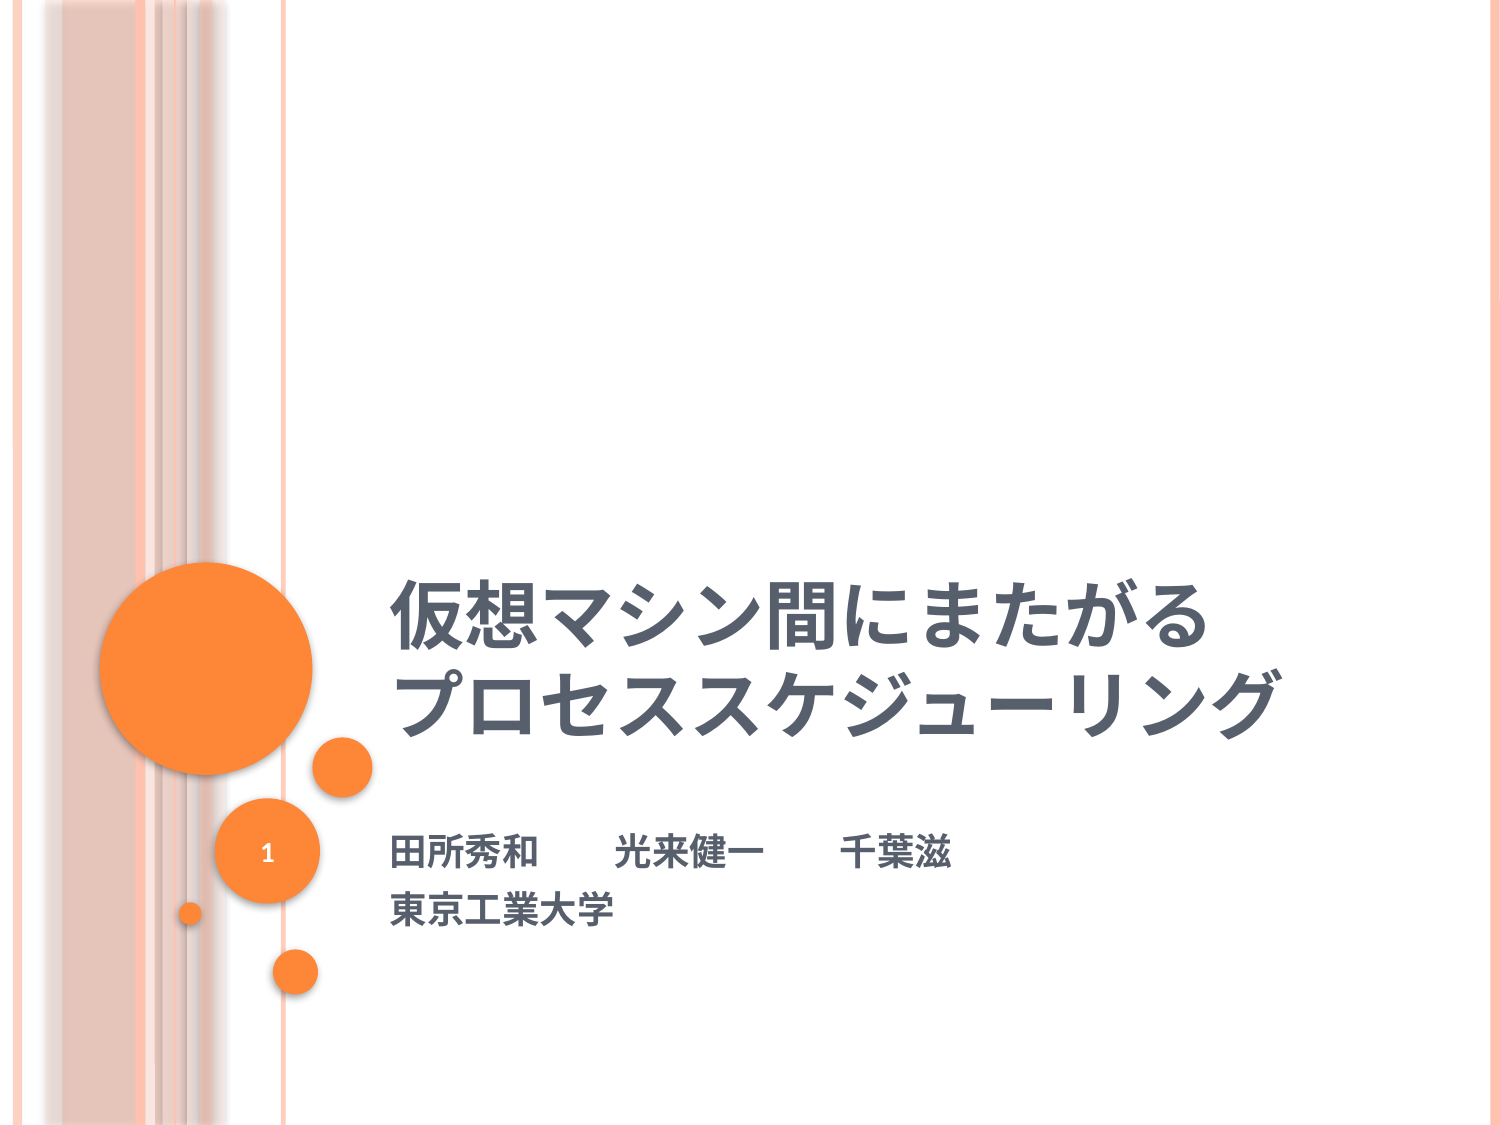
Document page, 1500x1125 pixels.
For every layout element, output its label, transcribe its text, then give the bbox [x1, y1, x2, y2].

slide_number 1 [217, 808, 318, 894]
title 仮想マシン間にまたがる プロセススケジューリング [375, 550, 1388, 757]
subtitle 田所秀和 光来健一 千葉滋 東京工業大学 [375, 820, 1388, 1046]
